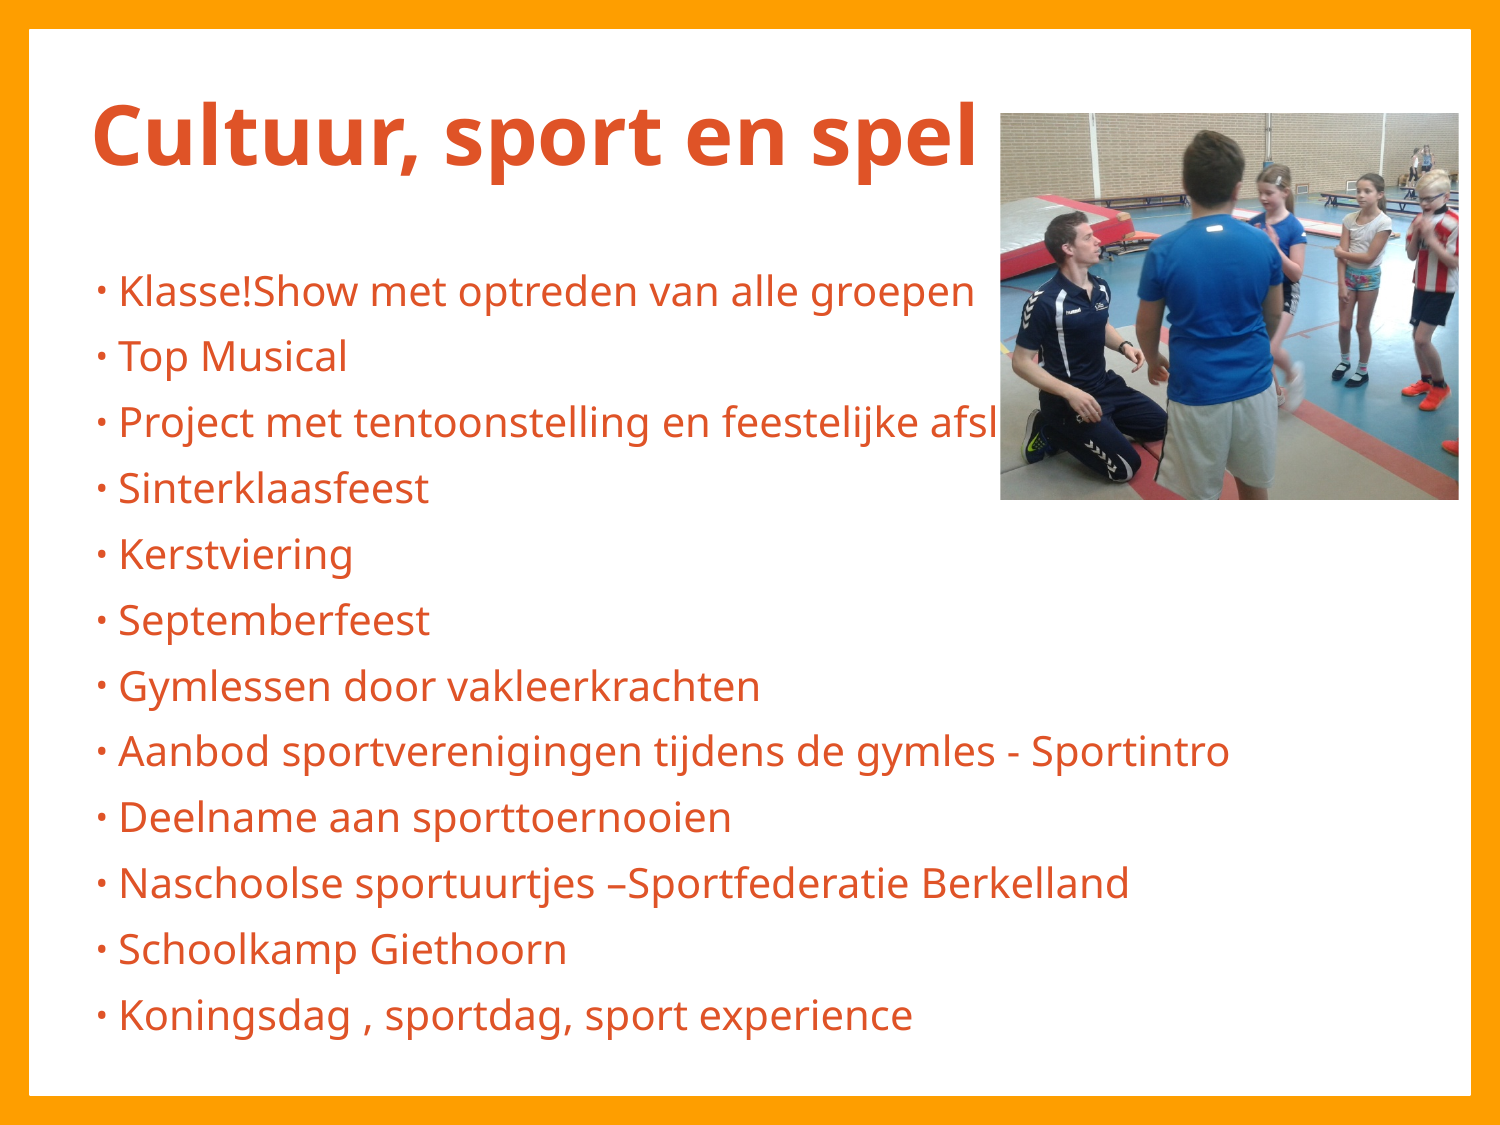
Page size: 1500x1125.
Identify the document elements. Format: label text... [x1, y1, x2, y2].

picture [999, 113, 1459, 500]
list Klasse!Show met optreden van alle groepen Top Musical Project met tentoonstelling en feestelijke afsluiting Sinterklaasfeest Kerstviering Septemberfeest Gymlessen door vakleerkrachten Aanbod sportverenigingen tijdens de gymles - Sportintro Deelname aan sporttoernooien Naschoolse sportuurtjes –Sportfederatie Berkelland Schoolkamp Giethoorn Koningsdag , sportdag, sport experience [75, 262, 1459, 1005]
title Cultuur, sport en spel [75, 45, 1425, 233]
